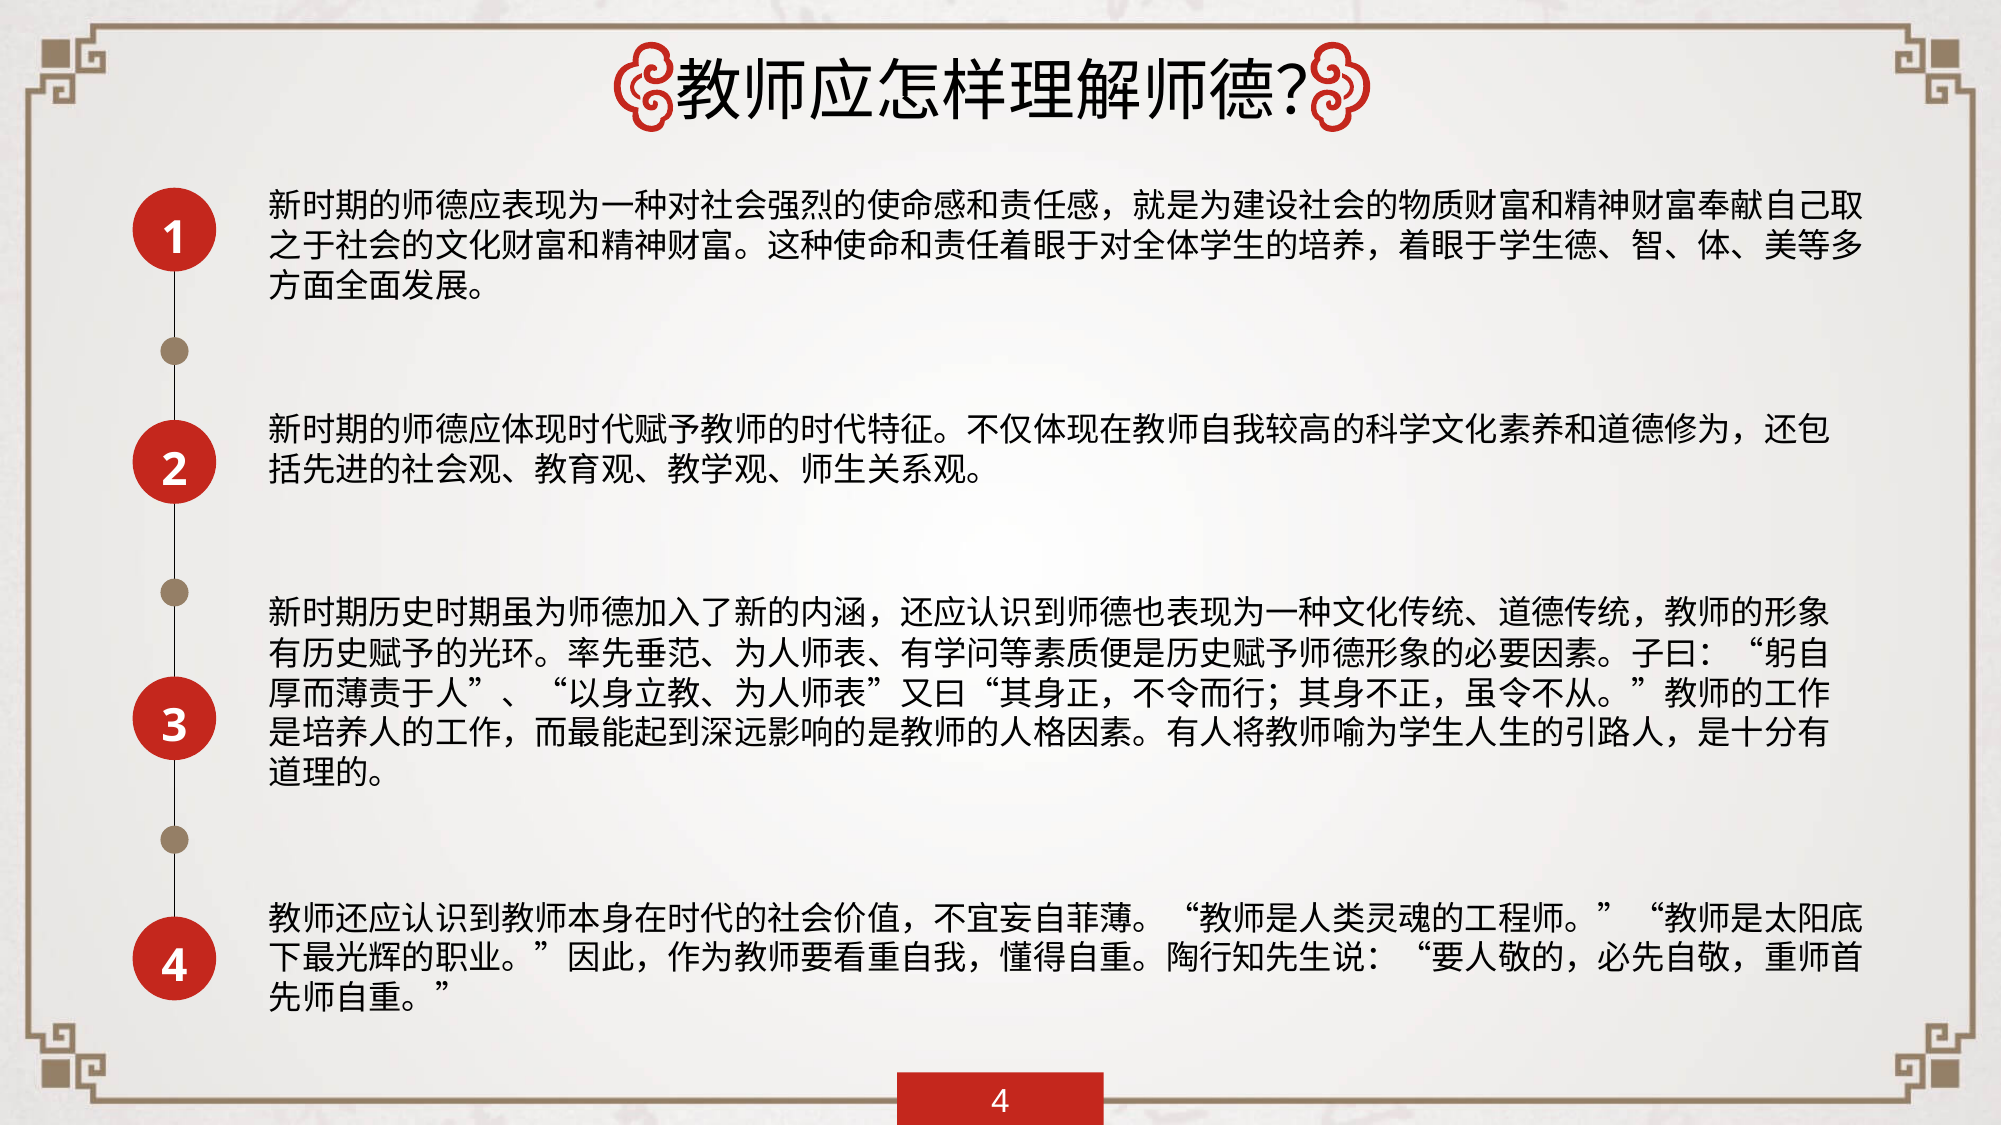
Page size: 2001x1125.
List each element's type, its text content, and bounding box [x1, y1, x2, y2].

text_box [160, 337, 189, 366]
text_box 1 [132, 187, 217, 272]
text_box 新时期的师德应体现时代赋予教师的时代特征。不仅体现在教师自我较高的科学文化素养和道德修为，还包括先进的社会观、教育观、教学观、师生关系观。 [254, 400, 1875, 496]
text_box [1310, 41, 1371, 132]
text_box 4 [132, 916, 217, 1001]
text_box 新时期历史时期虽为师德加入了新的内涵，还应认识到师德也表现为一种文化传统、道德传统，教师的形象有历史赋予的光环。率先垂范、为人师表、有学问等素质便是历史赋予师德形象的必要因素。子曰：“躬自厚而薄责于人”、“以身立教、为人师表”又曰“其身正，不令而行；其身不正，虽令不从。”教师的工作是培养人的工作，而最能起到深远影响的是教师的人格因素。有人将教师喻为学生人生的引路人，是十分有道理的。 [254, 584, 1875, 799]
text_box [160, 578, 189, 607]
text_box [160, 825, 189, 854]
text_box 3 [132, 676, 217, 761]
text_box 新时期的师德应表现为一种对社会强烈的使命感和责任感，就是为建设社会的物质财富和精神财富奉献自己取之于社会的文化财富和精神财富。这种使命和责任着眼于对全体学生的培养，着眼于学生德、智、体、美等多方面全面发展。 [254, 176, 1896, 312]
text_box [613, 41, 674, 132]
text_box 教师还应认识到教师本身在时代的社会价值，不宜妄自菲薄。“教师是人类灵魂的工程师。”“教师是太阳底下最光辉的职业。”因此，作为教师要看重自我，懂得自重。陶行知先生说：“要人敬的，必先自敬，重师首先师自重。” [254, 889, 1886, 1075]
picture [0, 0, 2001, 1125]
text_box 教师应怎样理解师德？ [660, 40, 1341, 135]
text_box 2 [132, 419, 217, 504]
